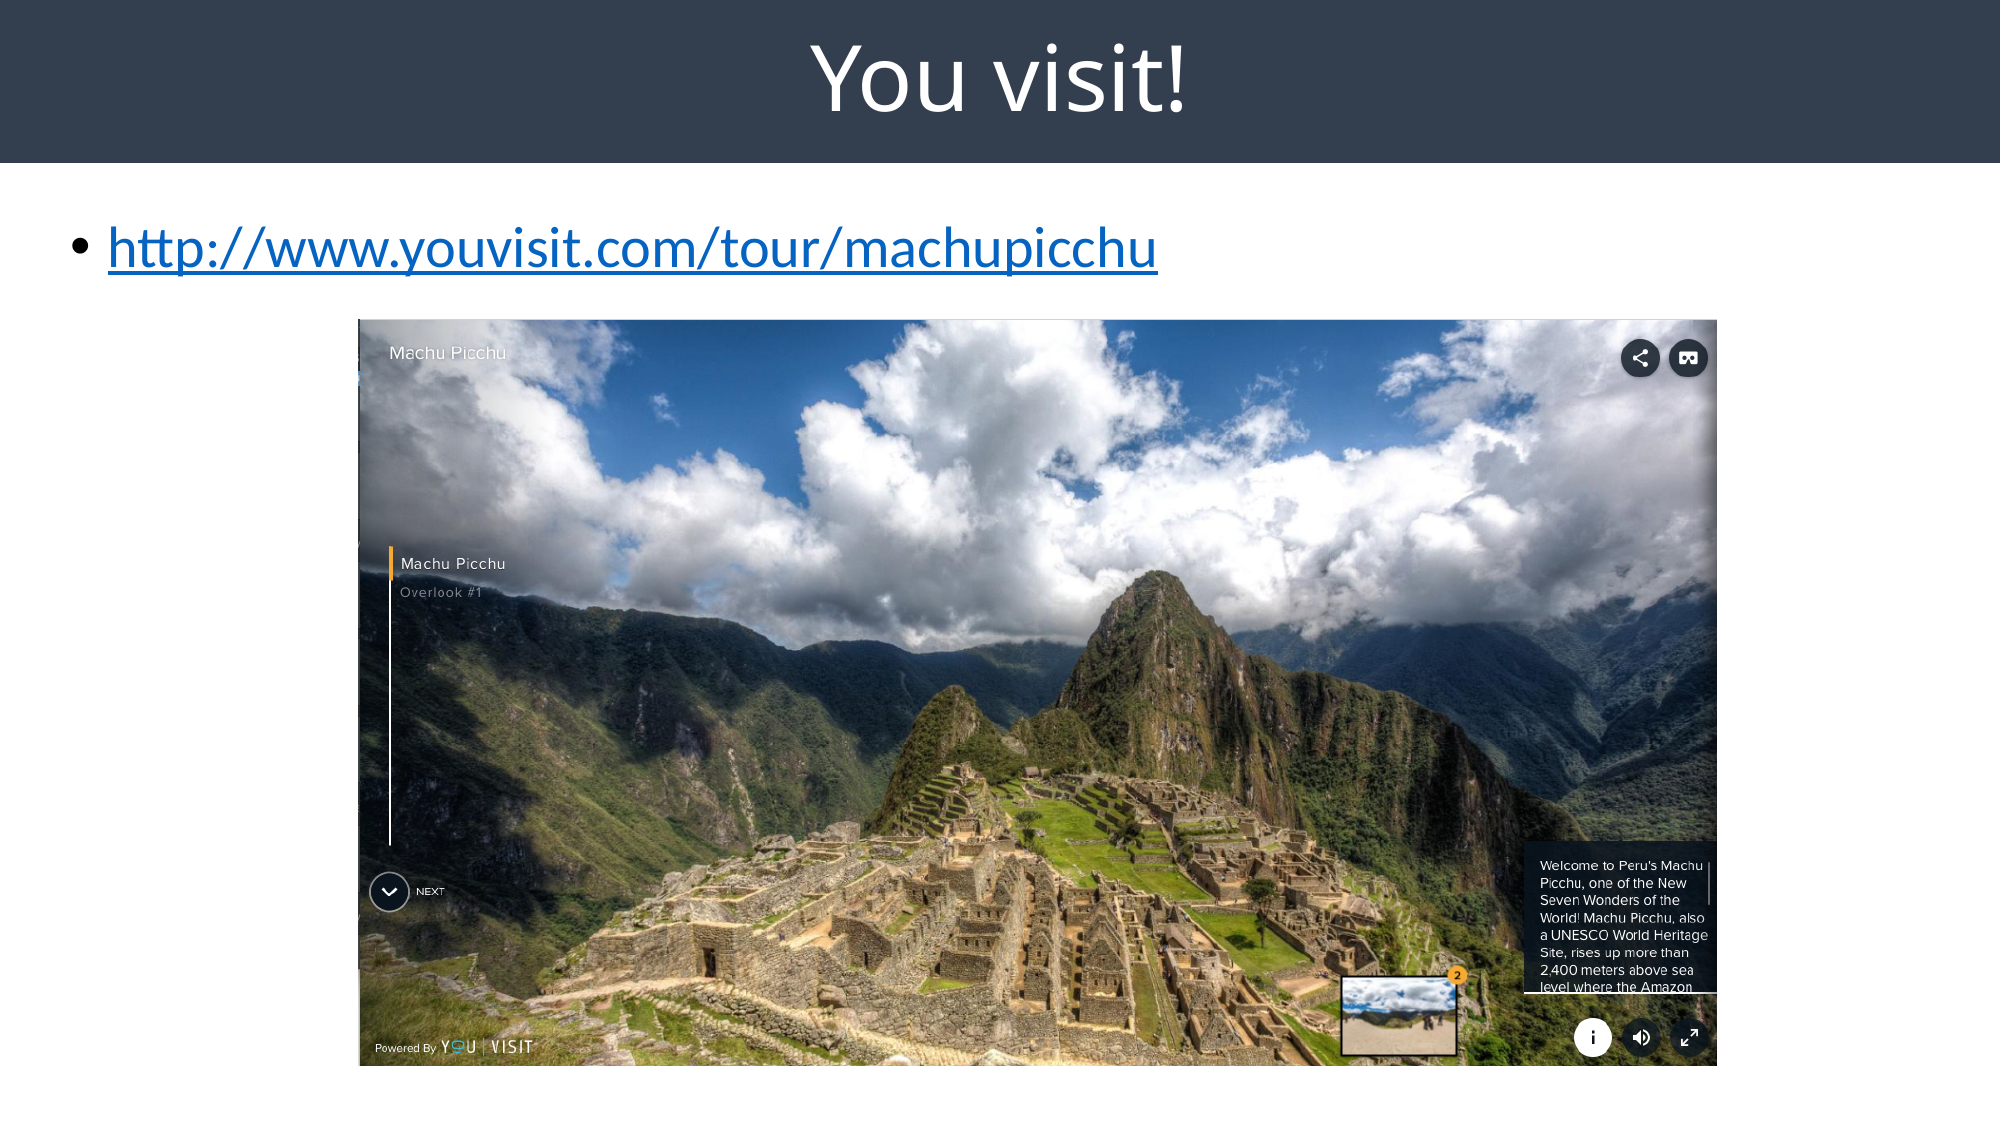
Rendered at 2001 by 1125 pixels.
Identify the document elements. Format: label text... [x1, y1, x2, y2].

list http://www.youvisit.com/tour/machupicchu [55, 209, 1781, 293]
text_box You visit! [0, 0, 2000, 163]
picture [357, 319, 1717, 1066]
